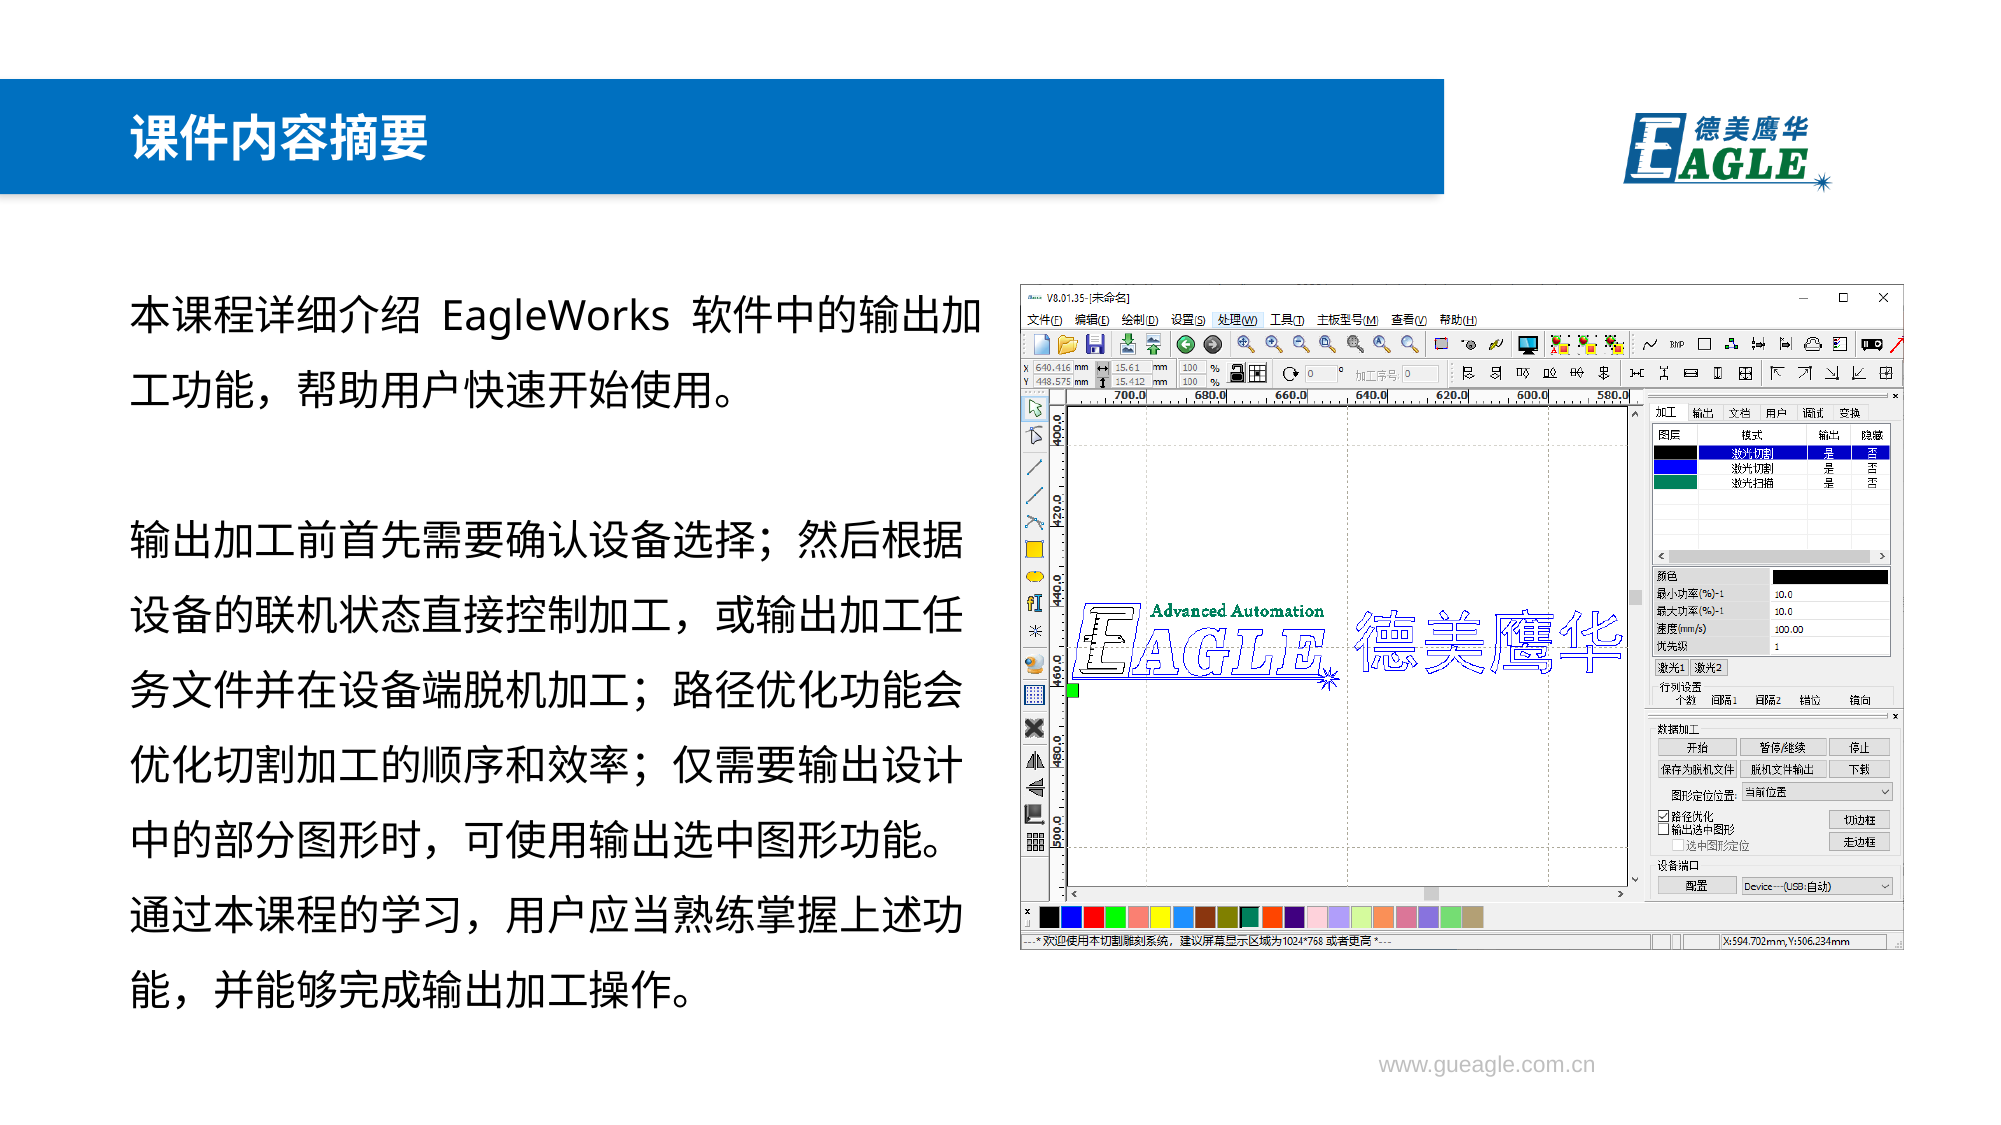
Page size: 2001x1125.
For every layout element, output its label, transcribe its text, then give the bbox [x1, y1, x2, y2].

text_box www.gueagle.com.cn [1363, 1041, 1904, 1085]
text_box [0, 78, 1445, 195]
picture [1623, 113, 1833, 193]
text_box 课件内容摘要 [114, 98, 531, 174]
text_box 本课程详细介绍 EagleWorks 软件中的输出加工功能，帮助用户快速开始使用。 输出加工前首先需要确认设备选择；然后根据设备的联机状态直接控制加工，或输出加工任务文件并在设备端脱机加工；路径优化功能会优化切割加工的顺序和效率；仅需要输出设计中的部分图形时，可使用输出选中图形功能。通过本课程的学习，用户应当熟练掌握上述功能，并能够完成输出加工操作。 [114, 256, 1021, 1022]
picture [1020, 284, 1904, 950]
